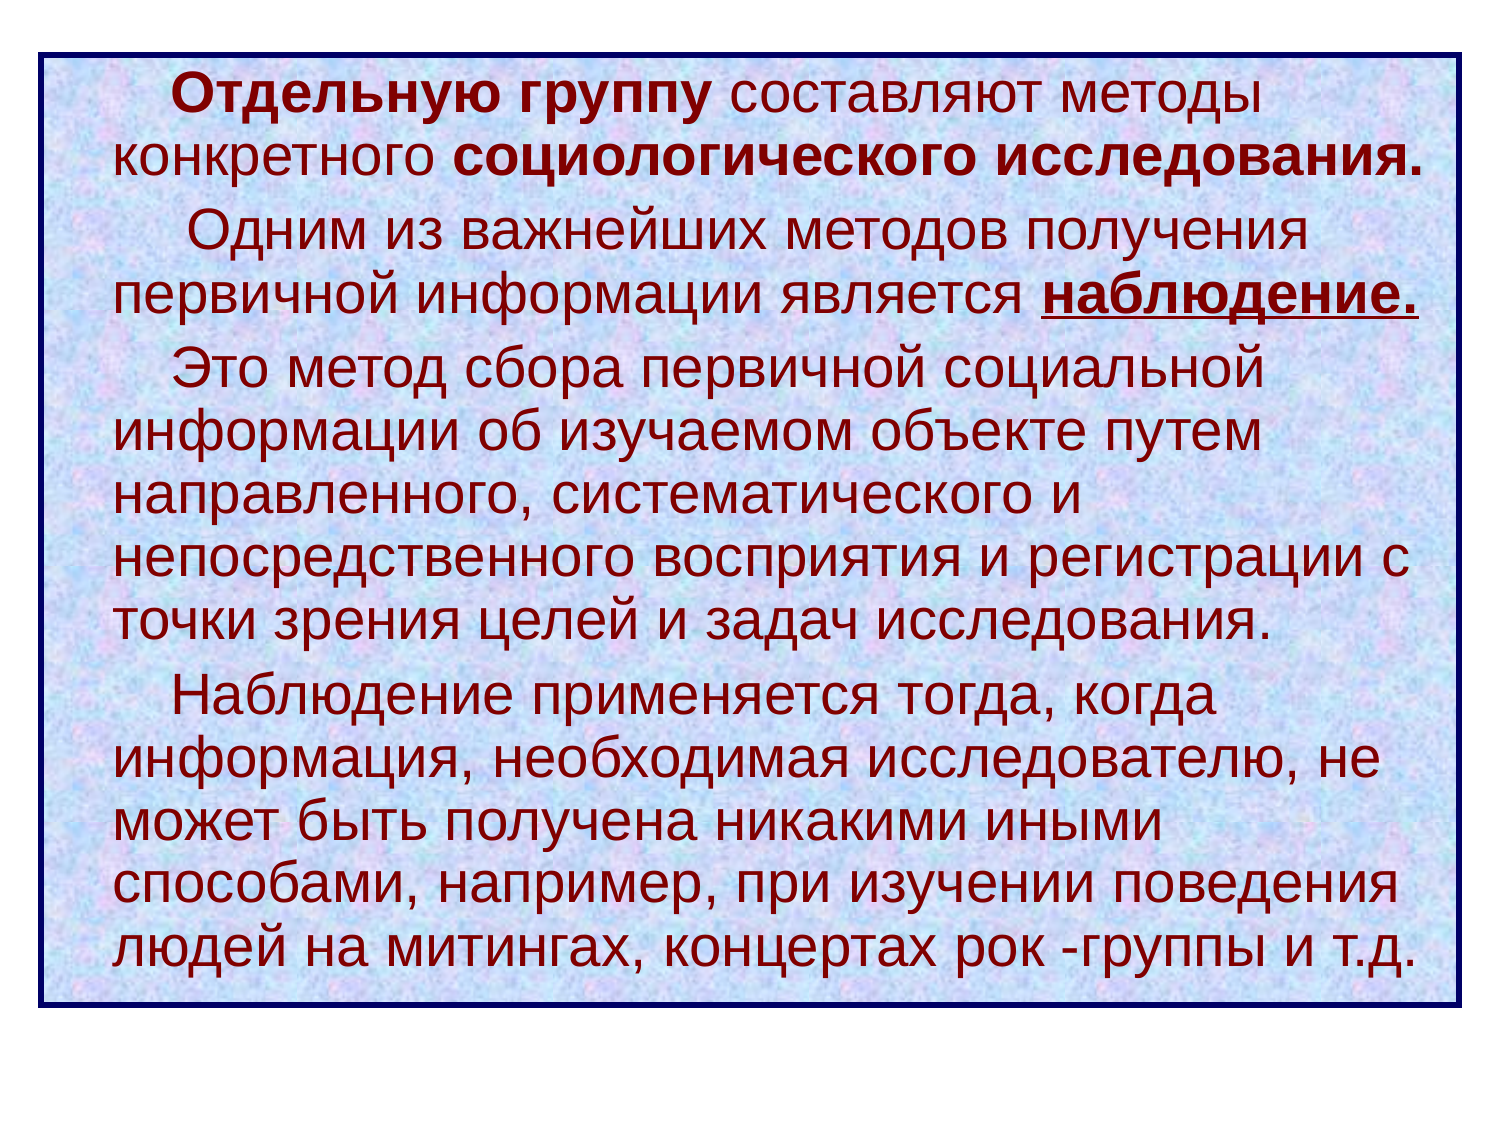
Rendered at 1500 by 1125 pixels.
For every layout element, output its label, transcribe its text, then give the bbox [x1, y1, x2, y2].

list Отдельную группу составляют методы конкретного социологического исследования. Одним из важнейших методов получения первичной информации является наблюдение. Это метод сбора первичной социальной информации об изучаемом объекте путем направленного, систематического и непосредственного восприятия и регистрации с точки зрения целей и задач исследования. Наблюдение применяется тогда, когда информация, необходимая исследователю, не может быть получена никакими иными способами, например, при изучении поведения людей на митингах, концертах рок -группы и т.д. [41, 54, 1459, 1005]
